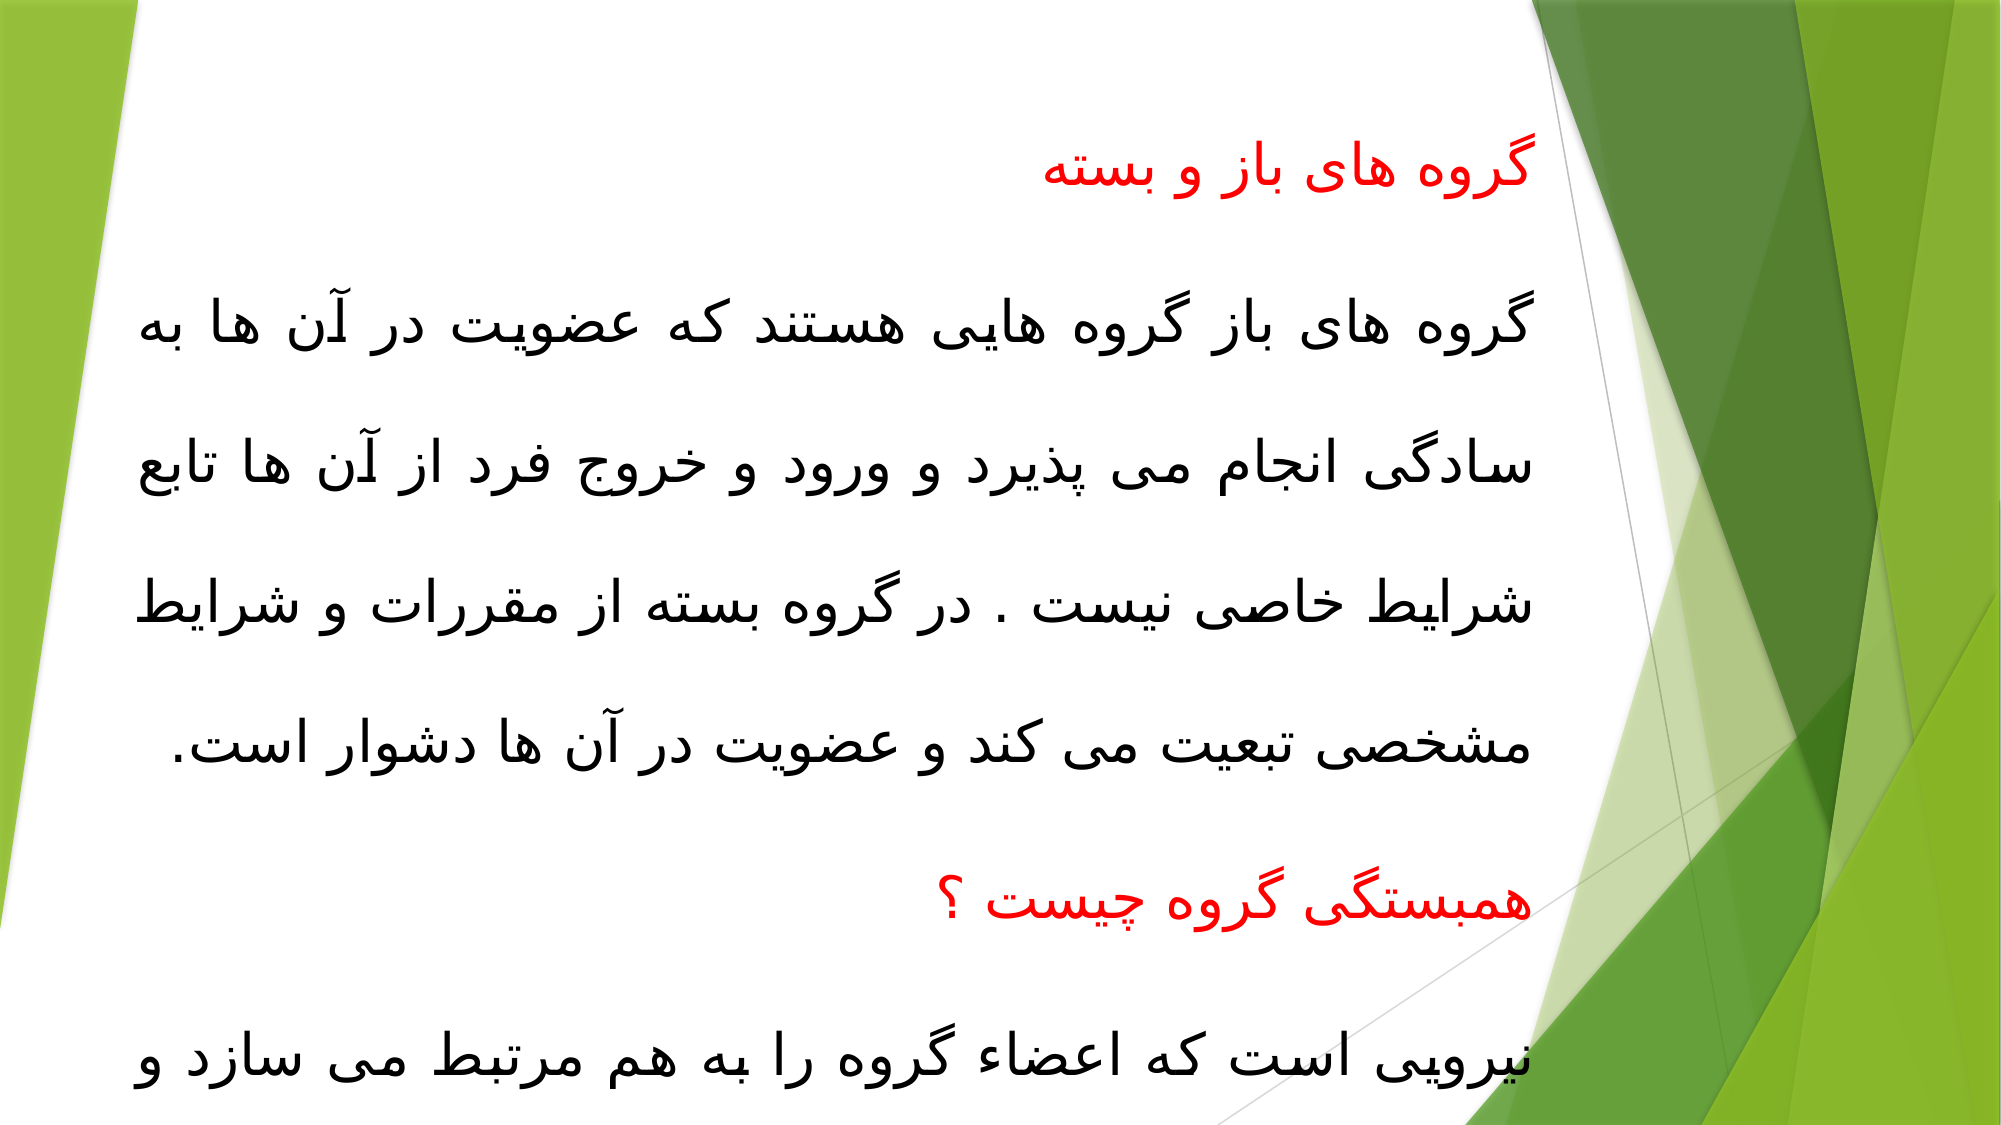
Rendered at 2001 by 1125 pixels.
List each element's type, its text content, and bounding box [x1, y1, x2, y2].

text_box گروه های باز و بسته گروه های باز گروه هایی هستند که عضویت در آن ها به سادگی انجام می پذیرد و ورود و خروج فرد از آن ها تابع شرایط خاصی نیست . در گروه بسته از مقررات و شرایط مشخصی تبعیت می کند و عضویت در آن ها دشوار است. همبستگی گروه چیست ؟ نیرویی است که اعضاء گروه را به هم مرتبط می سازد و موجب حفظ روابط بین اعضای گروه و پیشگیری از انحلال گروه می گردد . [118, 49, 1550, 1125]
